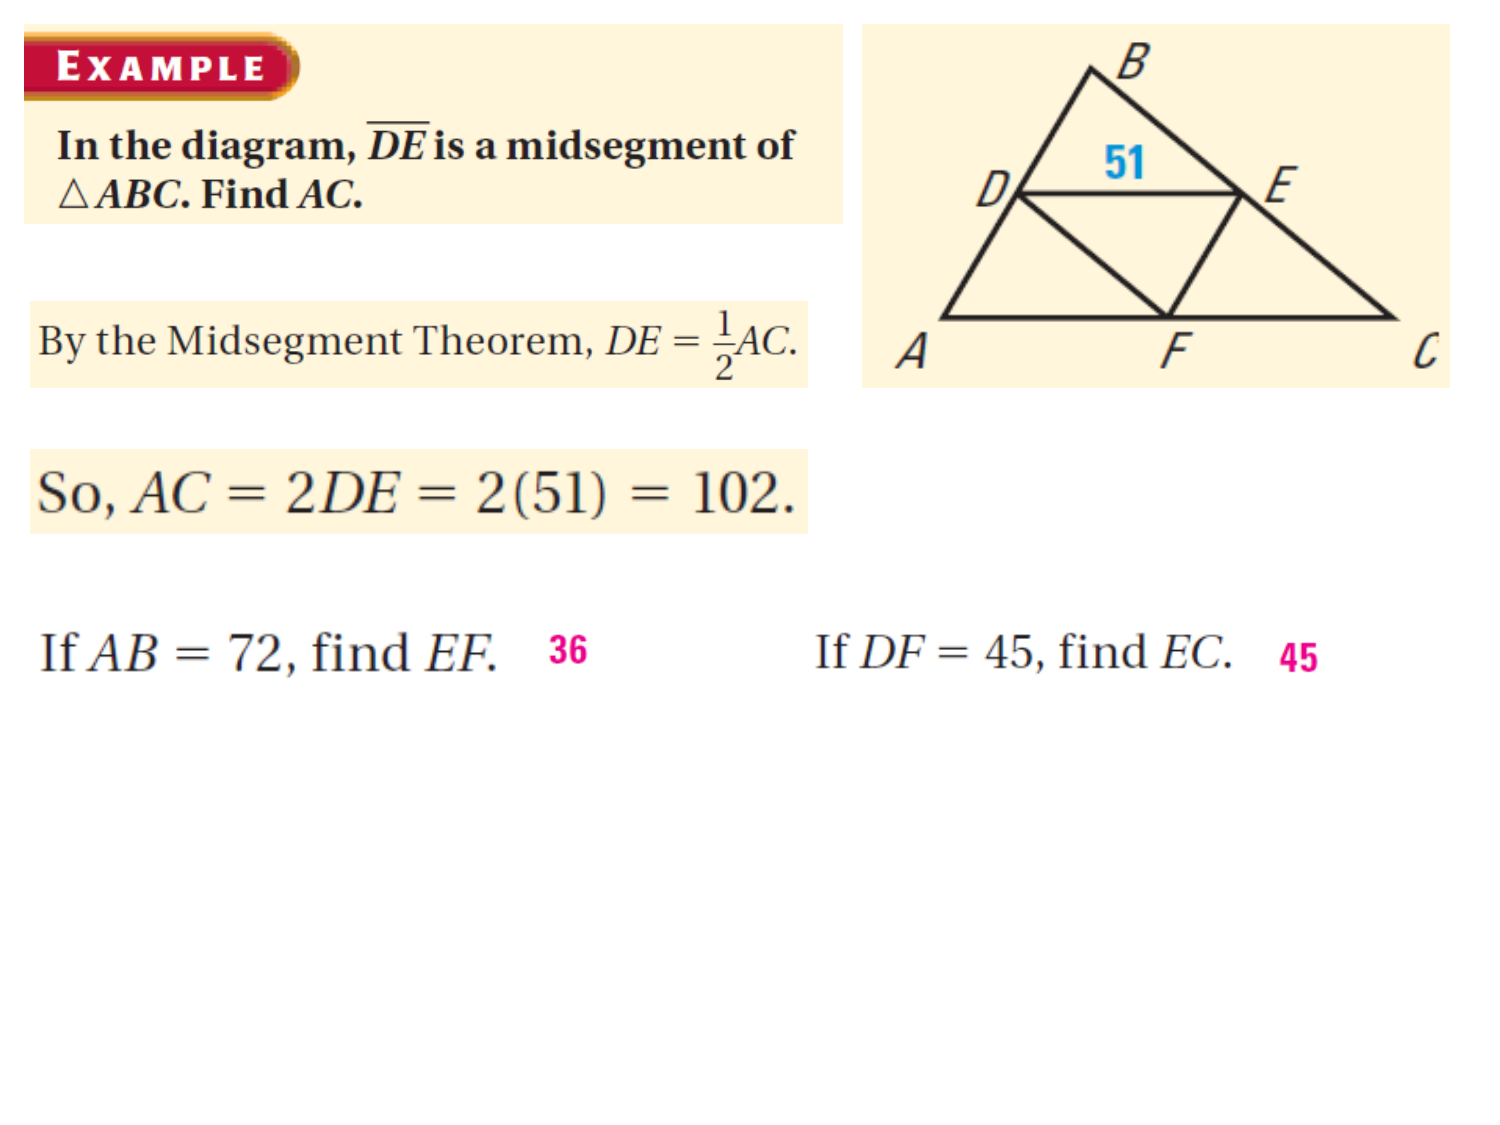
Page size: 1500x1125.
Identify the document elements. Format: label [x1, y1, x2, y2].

picture [807, 615, 1238, 685]
picture [537, 624, 601, 676]
picture [30, 449, 808, 535]
picture [1274, 632, 1324, 677]
picture [29, 612, 507, 688]
picture [862, 24, 1450, 388]
picture [24, 24, 843, 224]
picture [30, 301, 808, 388]
